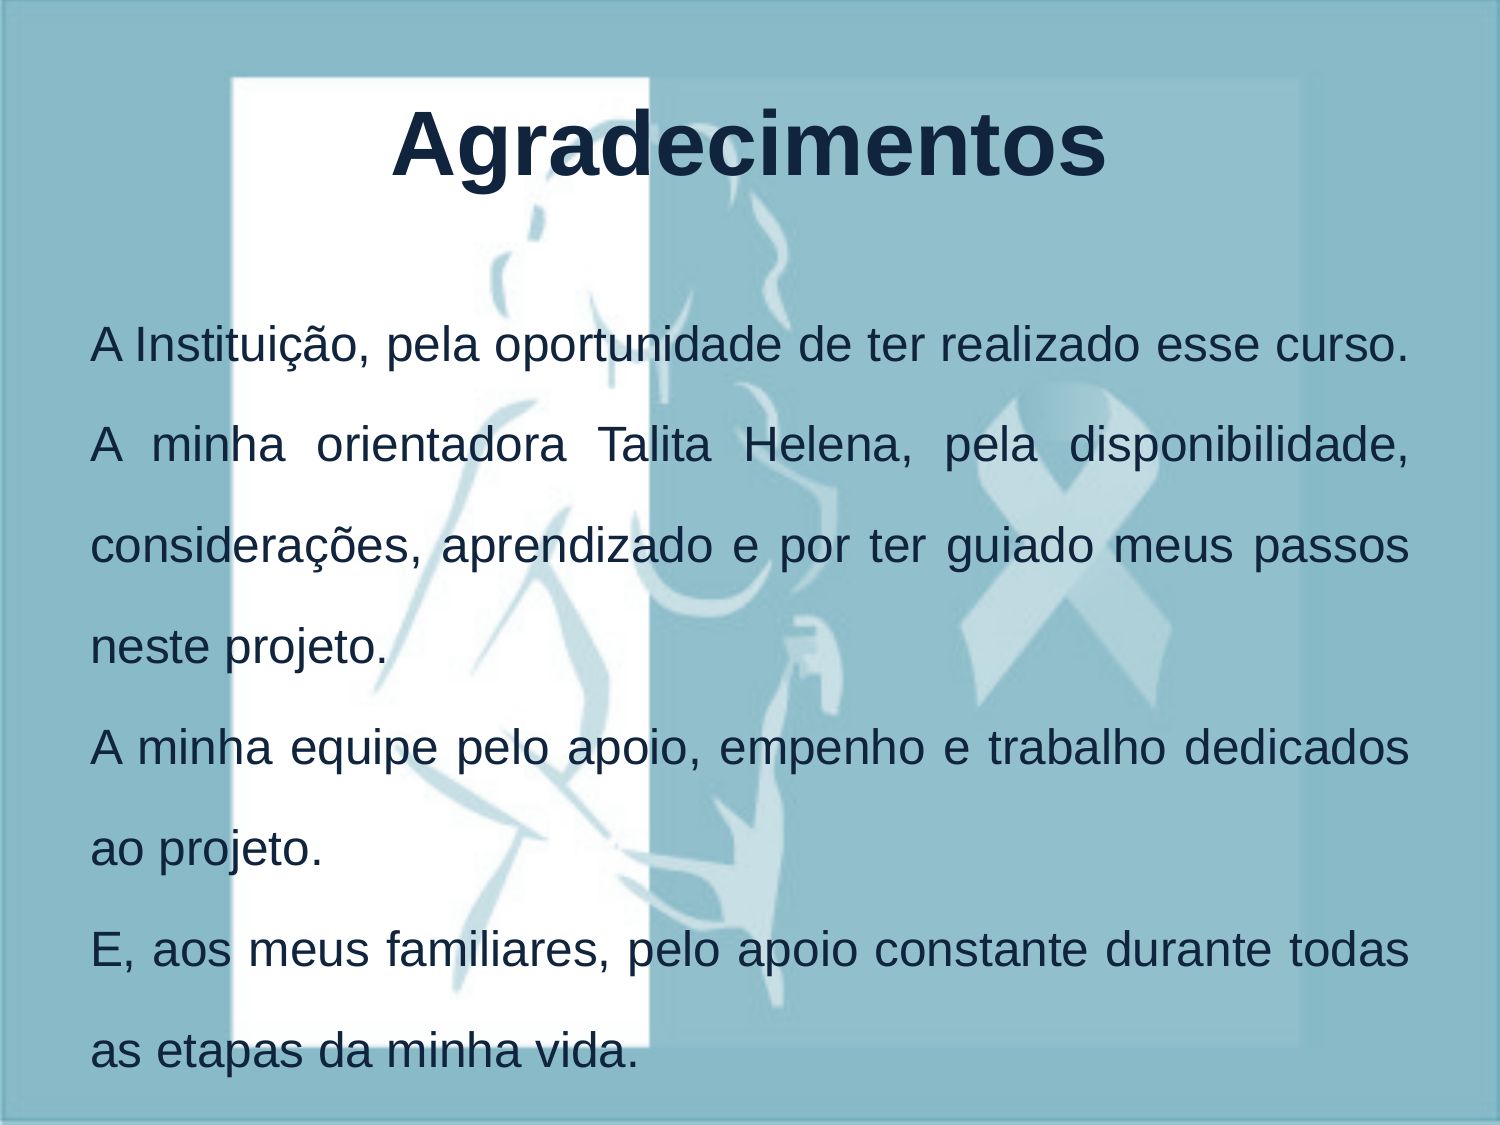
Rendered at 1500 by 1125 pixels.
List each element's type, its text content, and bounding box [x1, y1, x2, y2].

title Agradecimentos [75, 45, 1425, 233]
list A Instituição, pela oportunidade de ter realizado esse curso. A minha orientadora Talita Helena, pela disponibilidade, considerações, aprendizado e por ter guiado meus passos neste projeto. A minha equipe pelo apoio, empenho e trabalho dedicados ao projeto. E, aos meus familiares, pelo apoio constante durante todas as etapas da minha vida. [75, 262, 1425, 1125]
